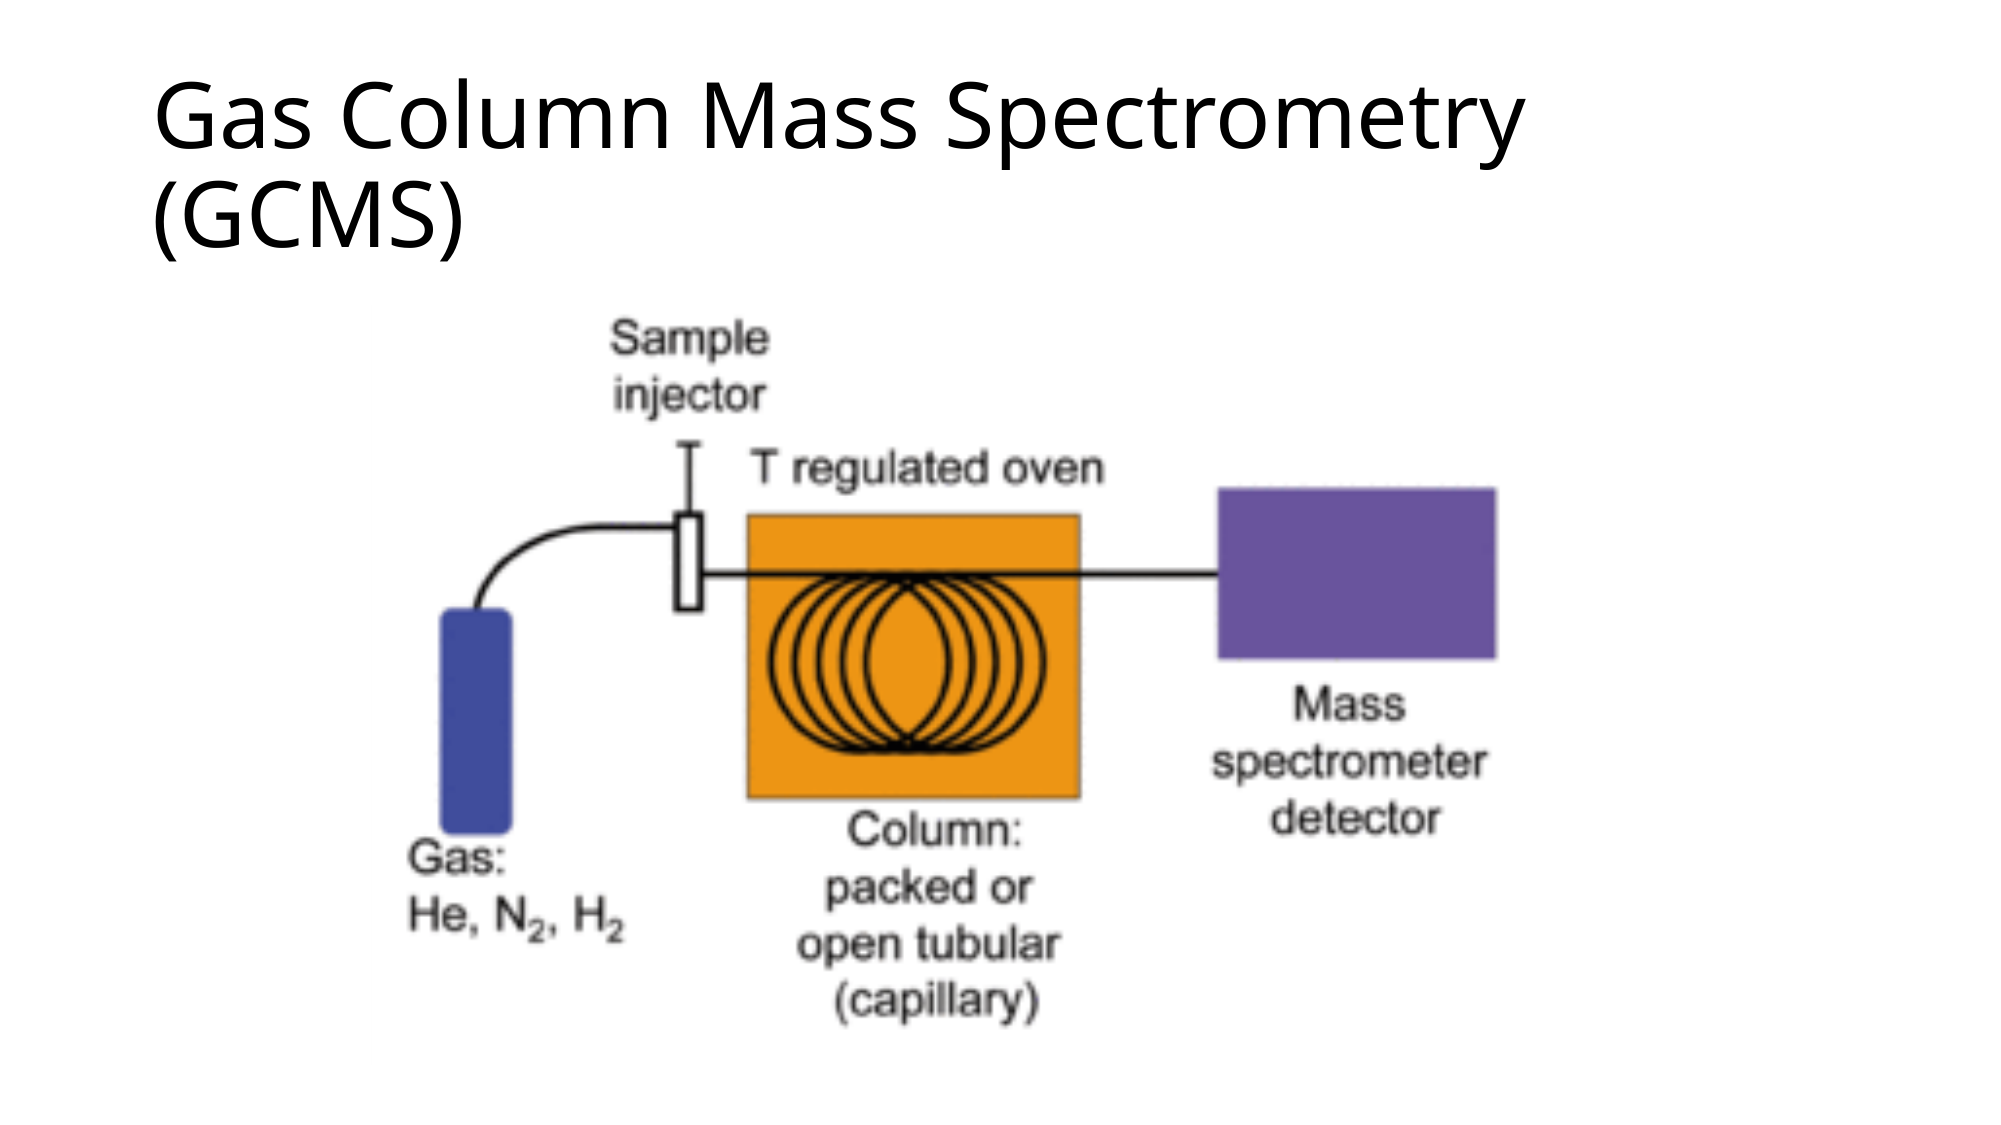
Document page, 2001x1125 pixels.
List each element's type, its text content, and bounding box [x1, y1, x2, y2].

picture [370, 305, 1539, 1065]
title Gas Column Mass Spectrometry (GCMS) [137, 59, 1863, 278]
